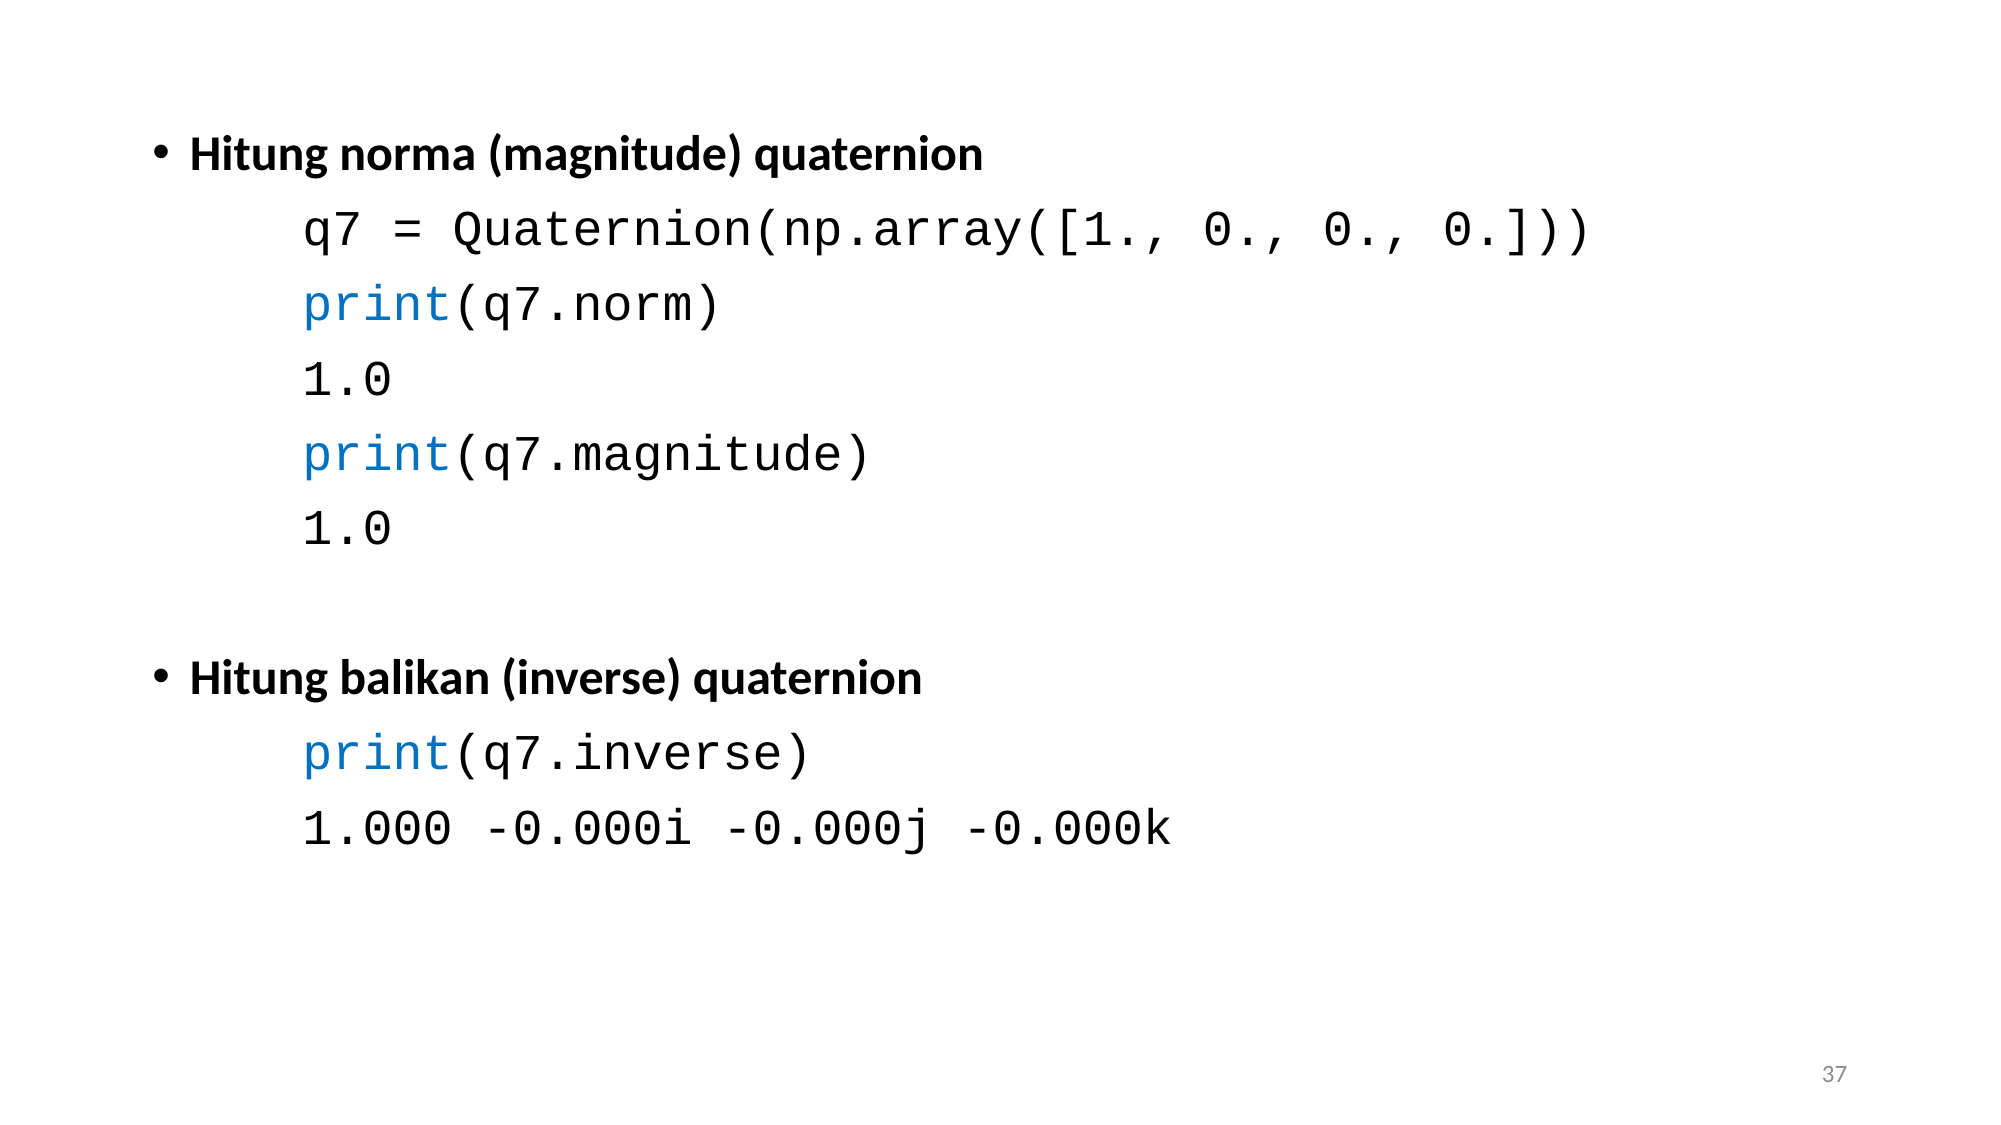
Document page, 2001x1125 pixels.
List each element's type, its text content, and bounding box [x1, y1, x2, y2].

slide_number 37 [1412, 1042, 1863, 1103]
list Hitung norma (magnitude) quaternion q7 = Quaternion(np.array([1., 0., 0., 0.])) print(q7.norm) 1.0 print(q7.magnitude) 1.0 Hitung balikan (inverse) quaternion print(q7.inverse) 1.000 -0.000i -0.000j -0.000k [137, 120, 1863, 1014]
